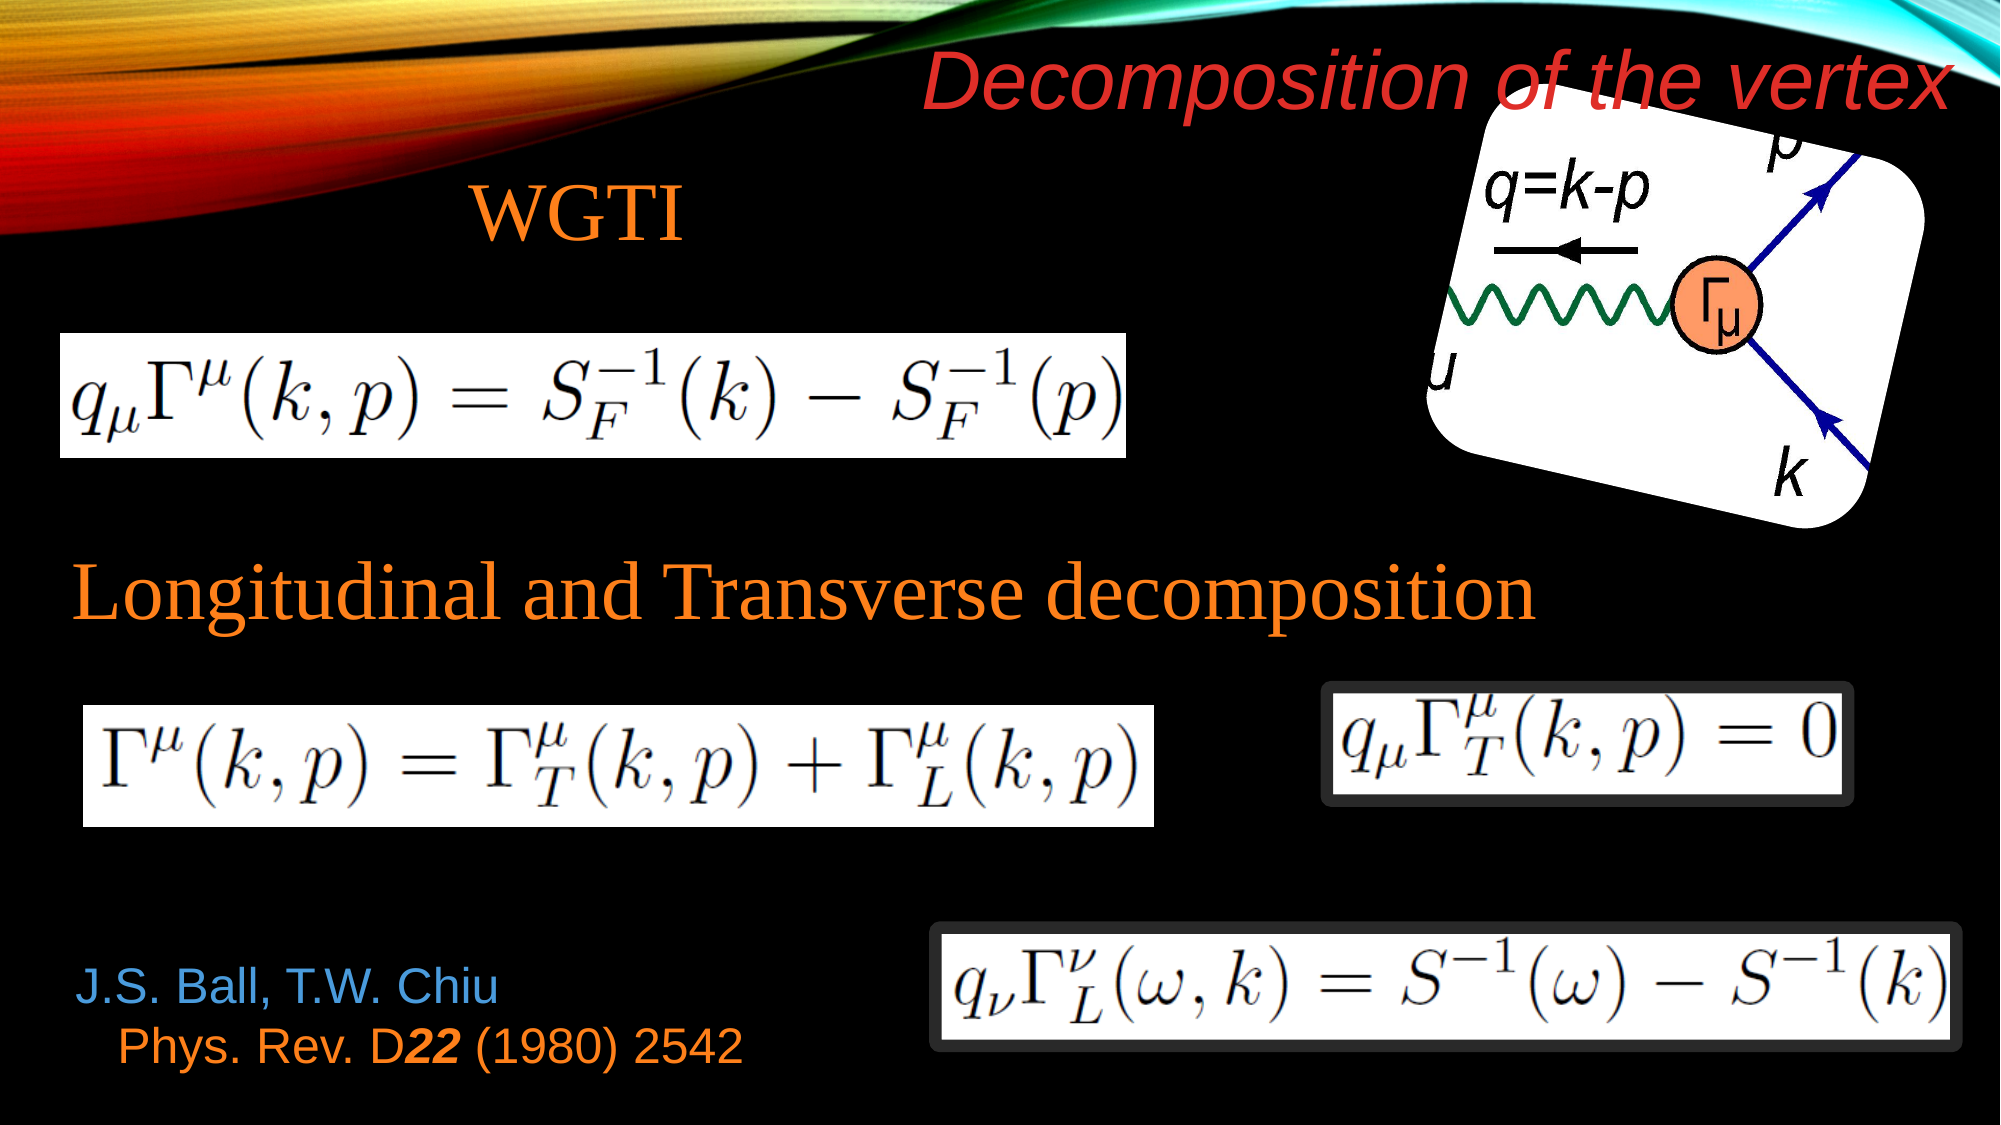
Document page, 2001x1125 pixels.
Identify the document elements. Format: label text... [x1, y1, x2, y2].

picture [0, 0, 2000, 528]
text_box Longitudinal and Transverse decomposition [57, 528, 1897, 644]
text_box J.S. Ball, T.W. Chiu Phys. Rev. D22 (1980) 2542 [60, 946, 916, 1082]
picture [83, 705, 1154, 827]
picture [935, 927, 1957, 1047]
picture [1326, 686, 1849, 801]
picture [59, 333, 1126, 458]
text_box Decomposition of the vertex [848, 18, 2000, 134]
text_box WGTI [453, 149, 1076, 265]
